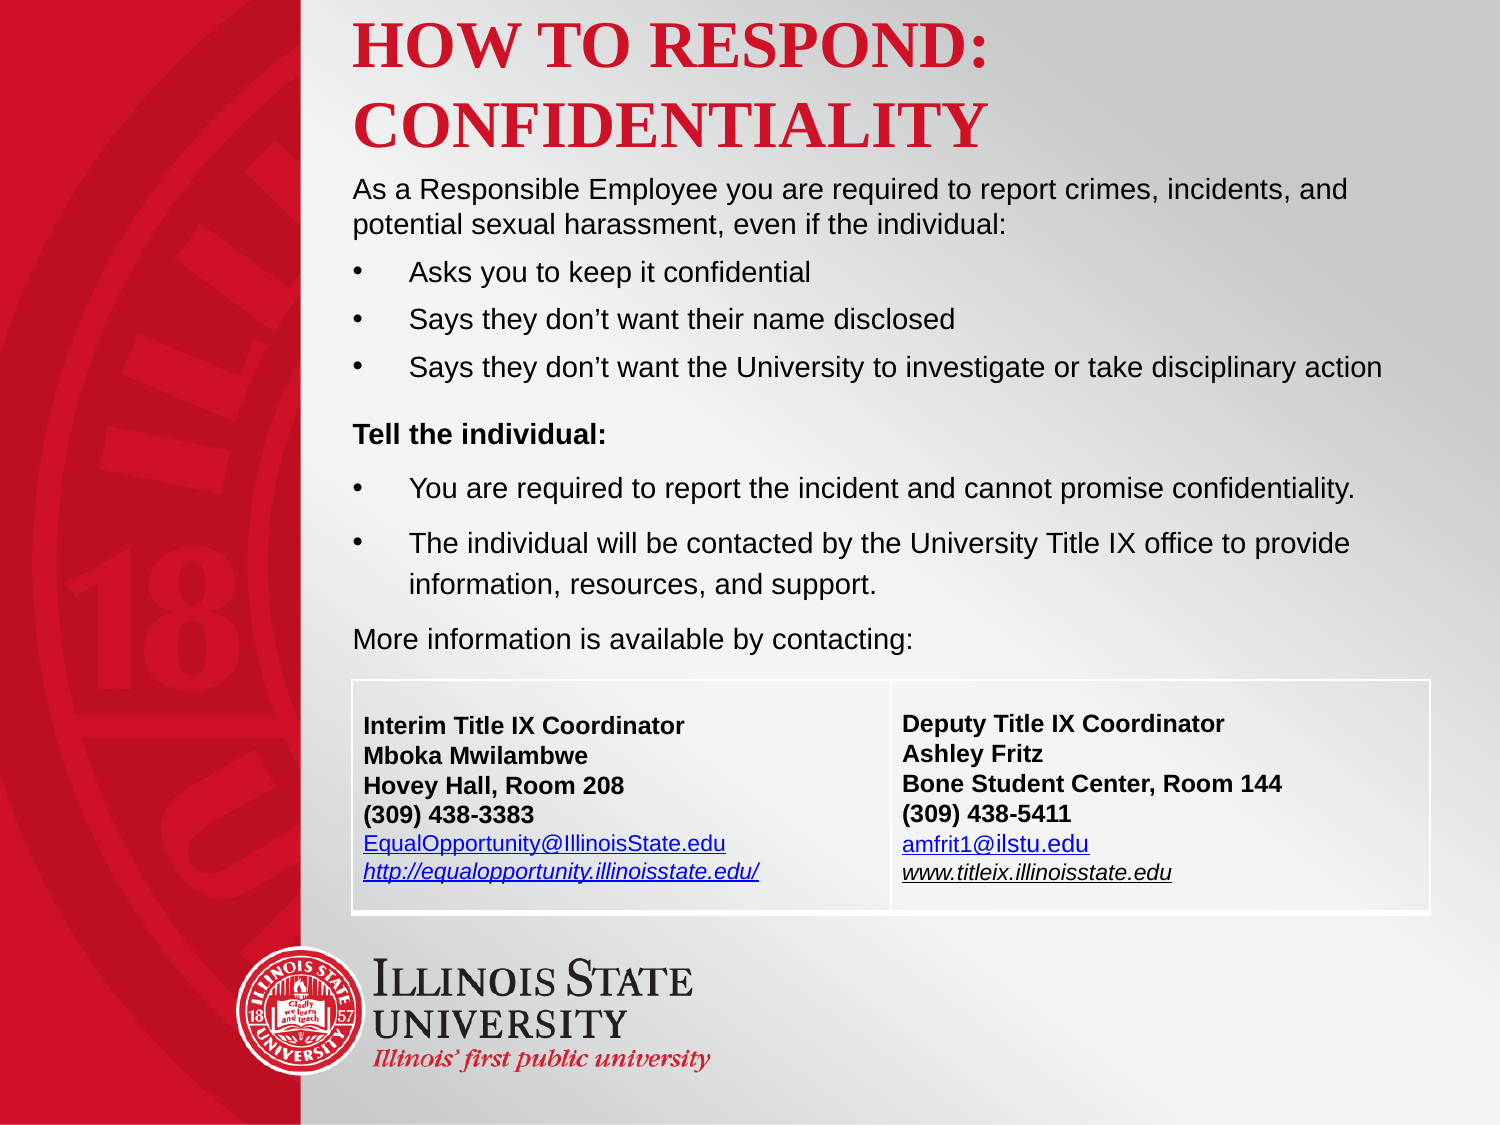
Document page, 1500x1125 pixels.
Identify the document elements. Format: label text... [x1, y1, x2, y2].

title How to respond: Confidentiality [337, 21, 1500, 141]
table_header Interim Title IX Coordinator Mboka Mwilambwe Hovey Hall, Room 208 (309) 438-3383 EqualOpportunity@IllinoisState.edu http://equalopportunity.illinoisstate.edu/ [353, 681, 890, 910]
picture [0, 0, 1500, 1125]
table_header Deputy Title IX Coordinator Ashley Fritz Bone Student Center, Room 144 (309) 438-5411 amfrit1@ilstu.edu www.titleix.illinoisstate.edu [892, 681, 1429, 910]
list As a Responsible Employee you are required to report crimes, incidents, and potential sexual harassment, even if the individual: Asks you to keep it confidential Says they don’t want their name disclosed Says they don’t want the University to investigate or take disciplinary action Tell the individual: You are required to report the incident and cannot promise confidentiality. The individual will be contacted by the University Title IX office to provide information, resources, and support. More information is available by contacting: [337, 163, 1425, 680]
